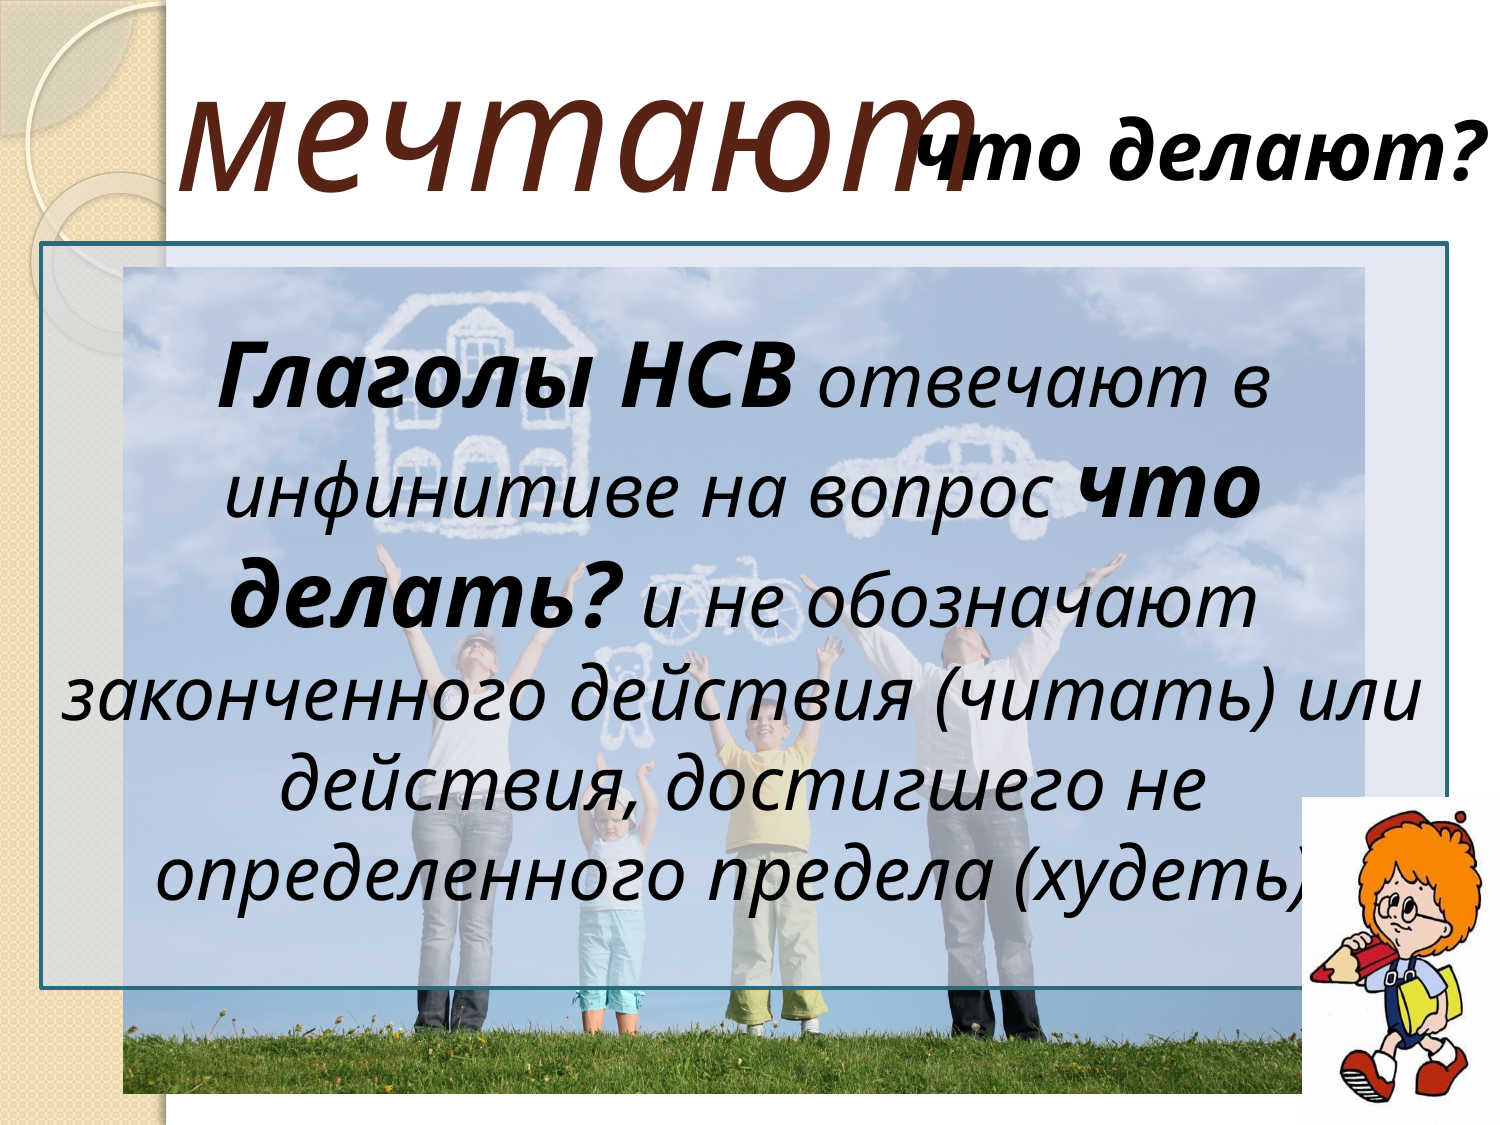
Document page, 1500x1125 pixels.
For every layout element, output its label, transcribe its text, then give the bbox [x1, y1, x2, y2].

title мечтают [159, 30, 1390, 219]
picture [123, 266, 1500, 1125]
text_box что делают? [896, 90, 1500, 205]
text_box Глаголы НСВ отвечают в инфинитиве на вопрос что делать? и не обозначают законченного действия (читать) или действия, достигшего не определенного предела (худеть). [39, 241, 1449, 990]
